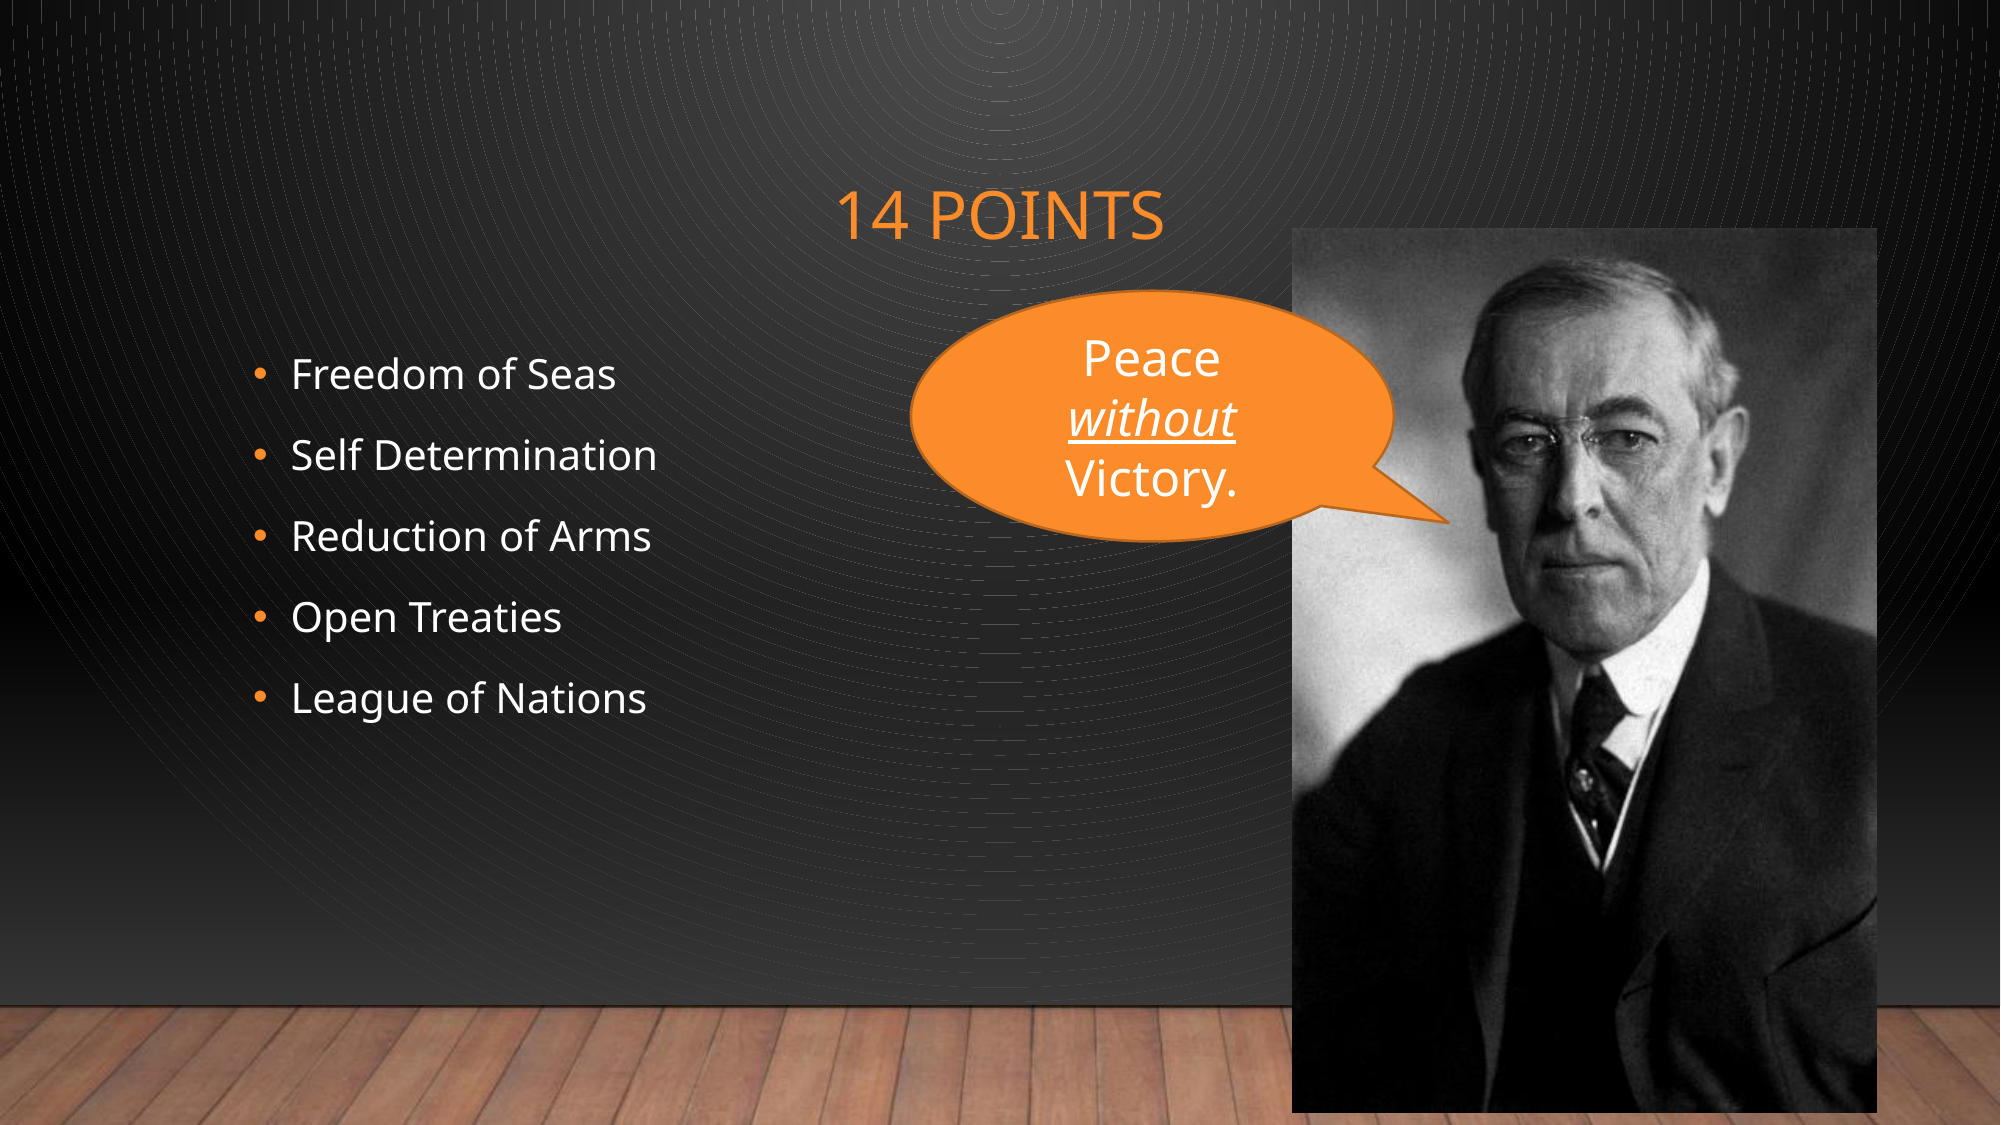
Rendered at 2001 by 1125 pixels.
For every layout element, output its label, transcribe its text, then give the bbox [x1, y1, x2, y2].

title 14 Points [238, 131, 1763, 305]
list Freedom of Seas Self Determination Reduction of Arms Open Treaties League of Nations [238, 330, 1292, 897]
picture [0, 228, 2000, 1125]
text_box Peace without Victory. [909, 289, 1292, 543]
